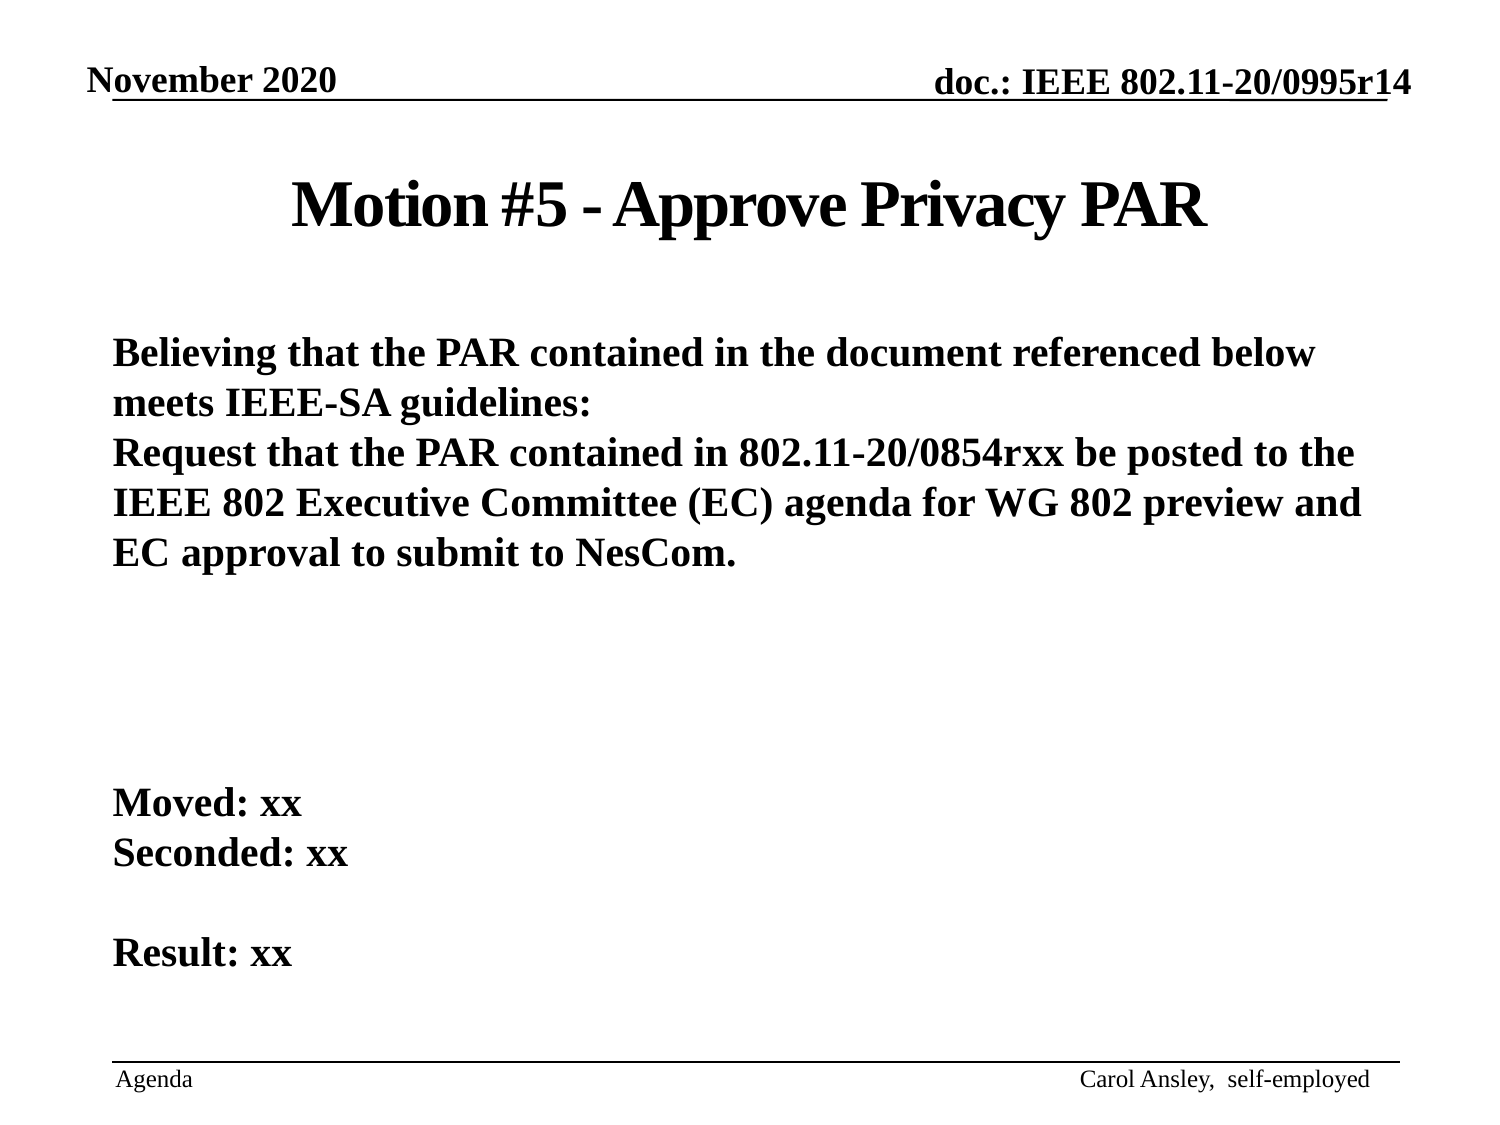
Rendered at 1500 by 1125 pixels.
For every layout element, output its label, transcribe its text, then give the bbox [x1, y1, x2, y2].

title Motion #5 - Approve Privacy PAR [111, 111, 1388, 288]
list Believing that the PAR contained in the document referenced below meets IEEE-SA guidelines: Request that the PAR contained in 802.11-20/0854rxx be posted to the IEEE 802 Executive Committee (EC) agenda for WG 802 preview and EC approval to submit to NesCom. Moved: xx Seconded: xx Result: xx [111, 324, 1388, 1001]
